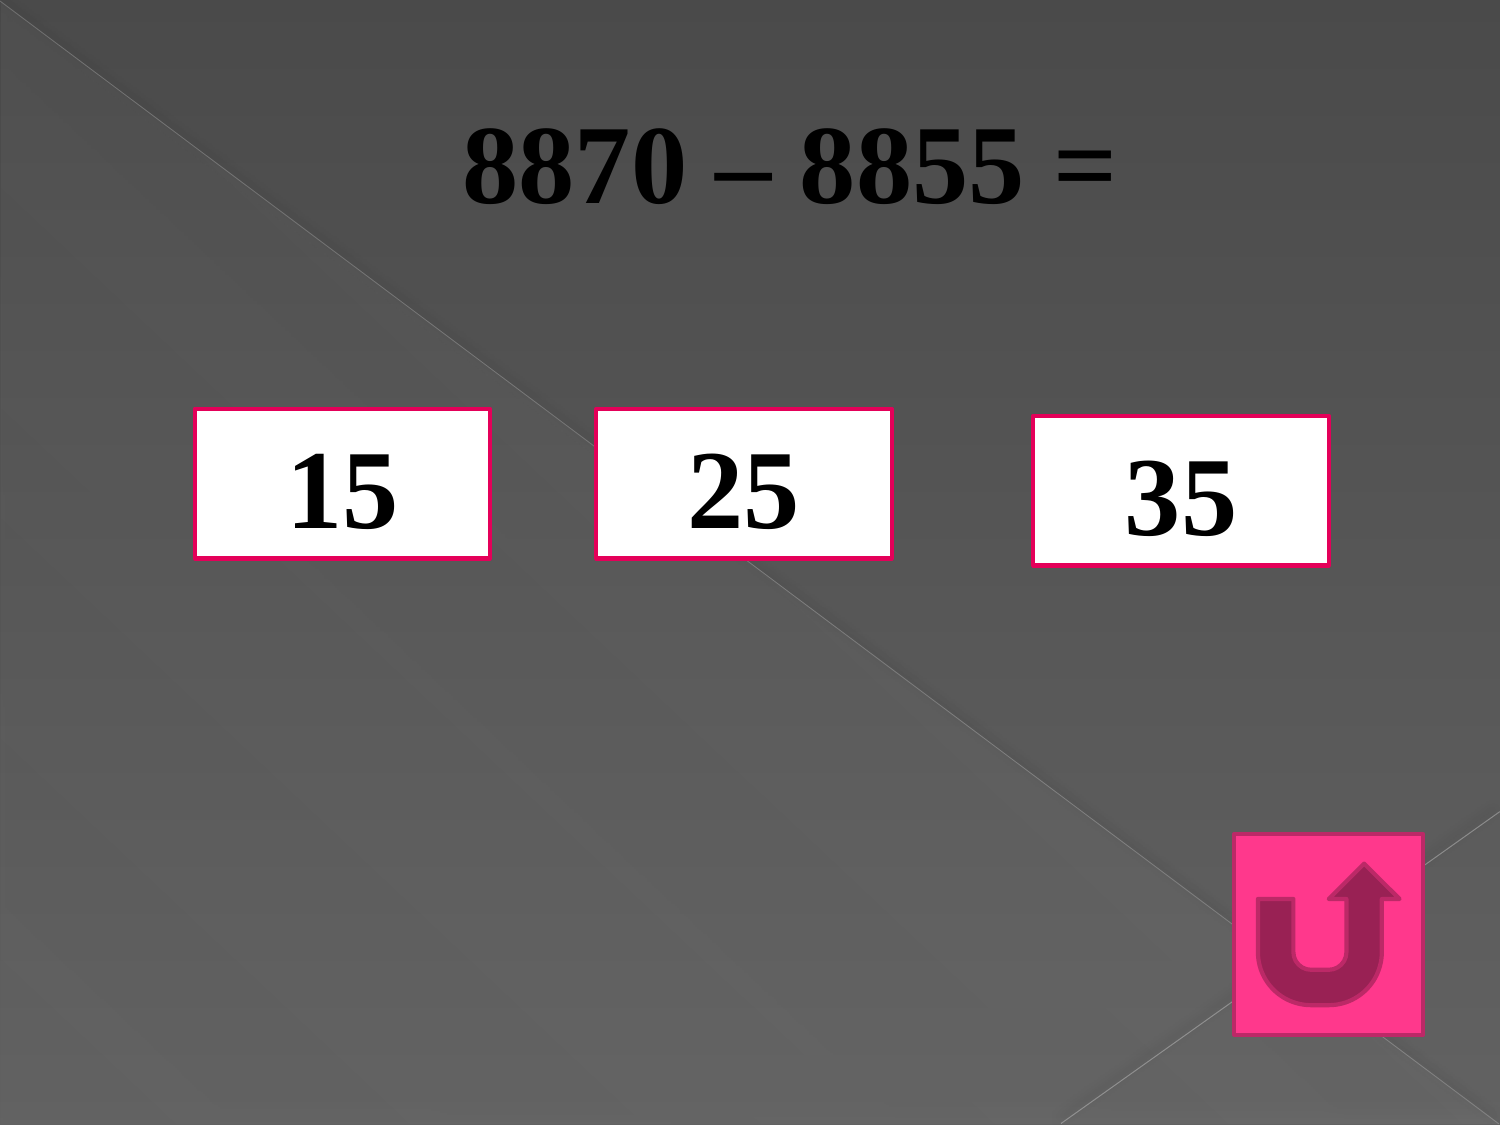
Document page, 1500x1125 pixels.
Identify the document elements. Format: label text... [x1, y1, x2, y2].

text_box [1232, 832, 1425, 1037]
text_box 15 [193, 407, 492, 561]
text_box 35 [1031, 414, 1331, 568]
text_box 25 [594, 407, 894, 561]
title 8870 – 8855 = [75, 43, 1425, 274]
